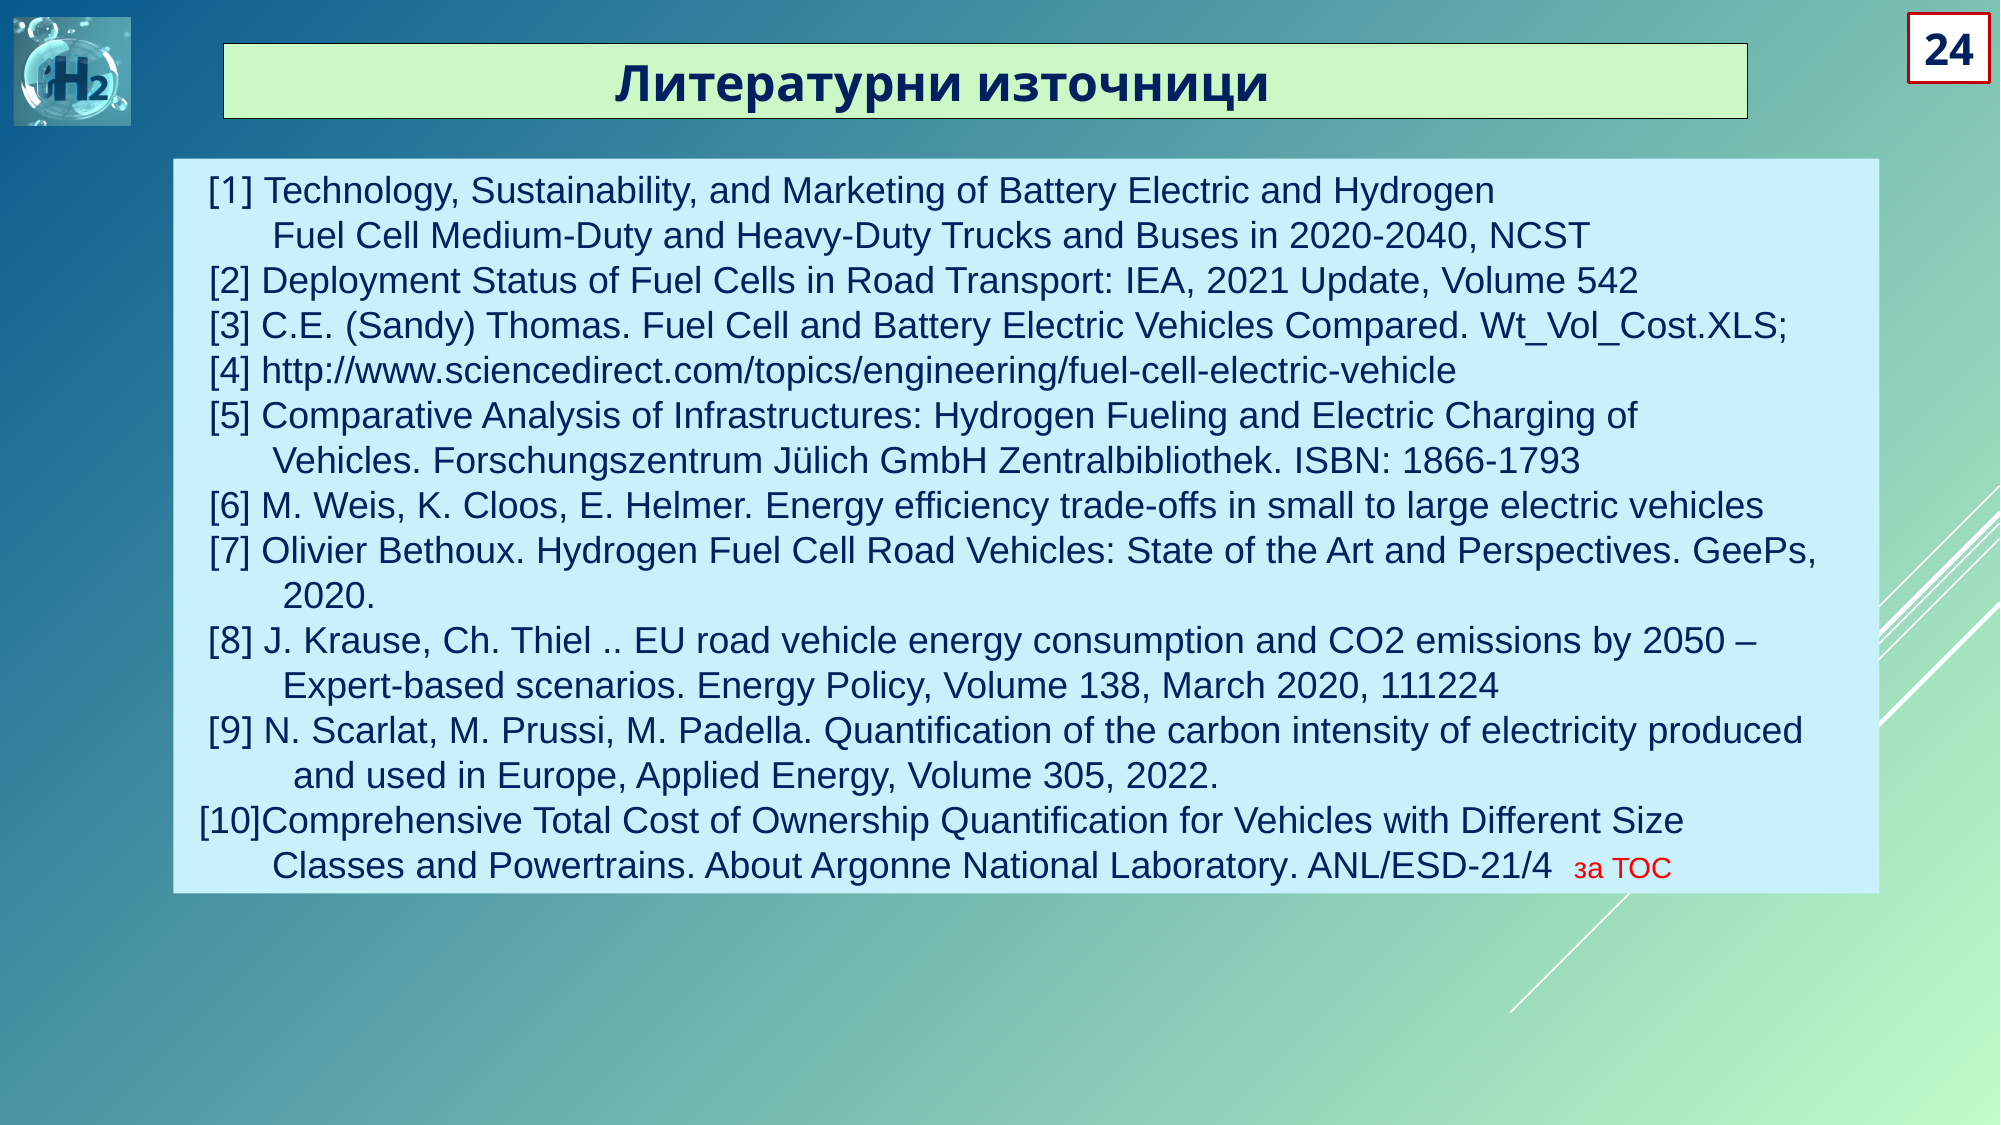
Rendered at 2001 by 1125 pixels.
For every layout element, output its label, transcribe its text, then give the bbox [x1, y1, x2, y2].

picture [13, 17, 131, 126]
text_box [1] Technology, Sustainability, and Marketing of Battery Electric and Hydrogen Fuel Cell Medium-Duty and Heavy-Duty Trucks and Buses in 2020-2040, NCST [2] Deployment Status of Fuel Cells in Road Transport: IEA, 2021 Update, Volume 542 [3] C.E. (Sandy) Thomas. Fuel Cell and Battery Electric Vehicles Compared. Wt_Vol_Cost.XLS; [4] http://www.sciencedirect.com/topics/engineering/fuel-cell-electric-vehicle [5] Comparative Analysis of Infrastructures: Hydrogen Fueling and Electric Charging of Vehicles. Forschungszentrum Jülich GmbH Zentralbibliothek. ISBN: 1866-1793 [6] M. Weis, K. Cloos, E. Helmer. Energy efficiency trade-offs in small to large electric vehicles [7] Olivier Bethoux. Hydrogen Fuel Cell Road Vehicles: State of the Art and Perspectives. GeePs, 2020. [8] J. Krause, Ch. Thiel .. EU road vehicle energy consumption and CO2 emissions by 2050 – Expert-based scenarios. Energy Policy, Volume 138, March 2020, 111224 [9] N. Scarlat, M. Prussi, M. Padella. Quantification of the carbon intensity of electricity produced and used in Europe, Applied Energy, Volume 305, 2022. [10]Comprehensive Total Cost of Ownership Quantification for Vehicles with Different Size Classes and Powertrains. About Argonne National Laboratory. ANL/ESD-21/4 за ТОС [173, 158, 1880, 894]
text_box Литературни източници [223, 43, 1748, 119]
text_box 24 [1907, 12, 1991, 84]
